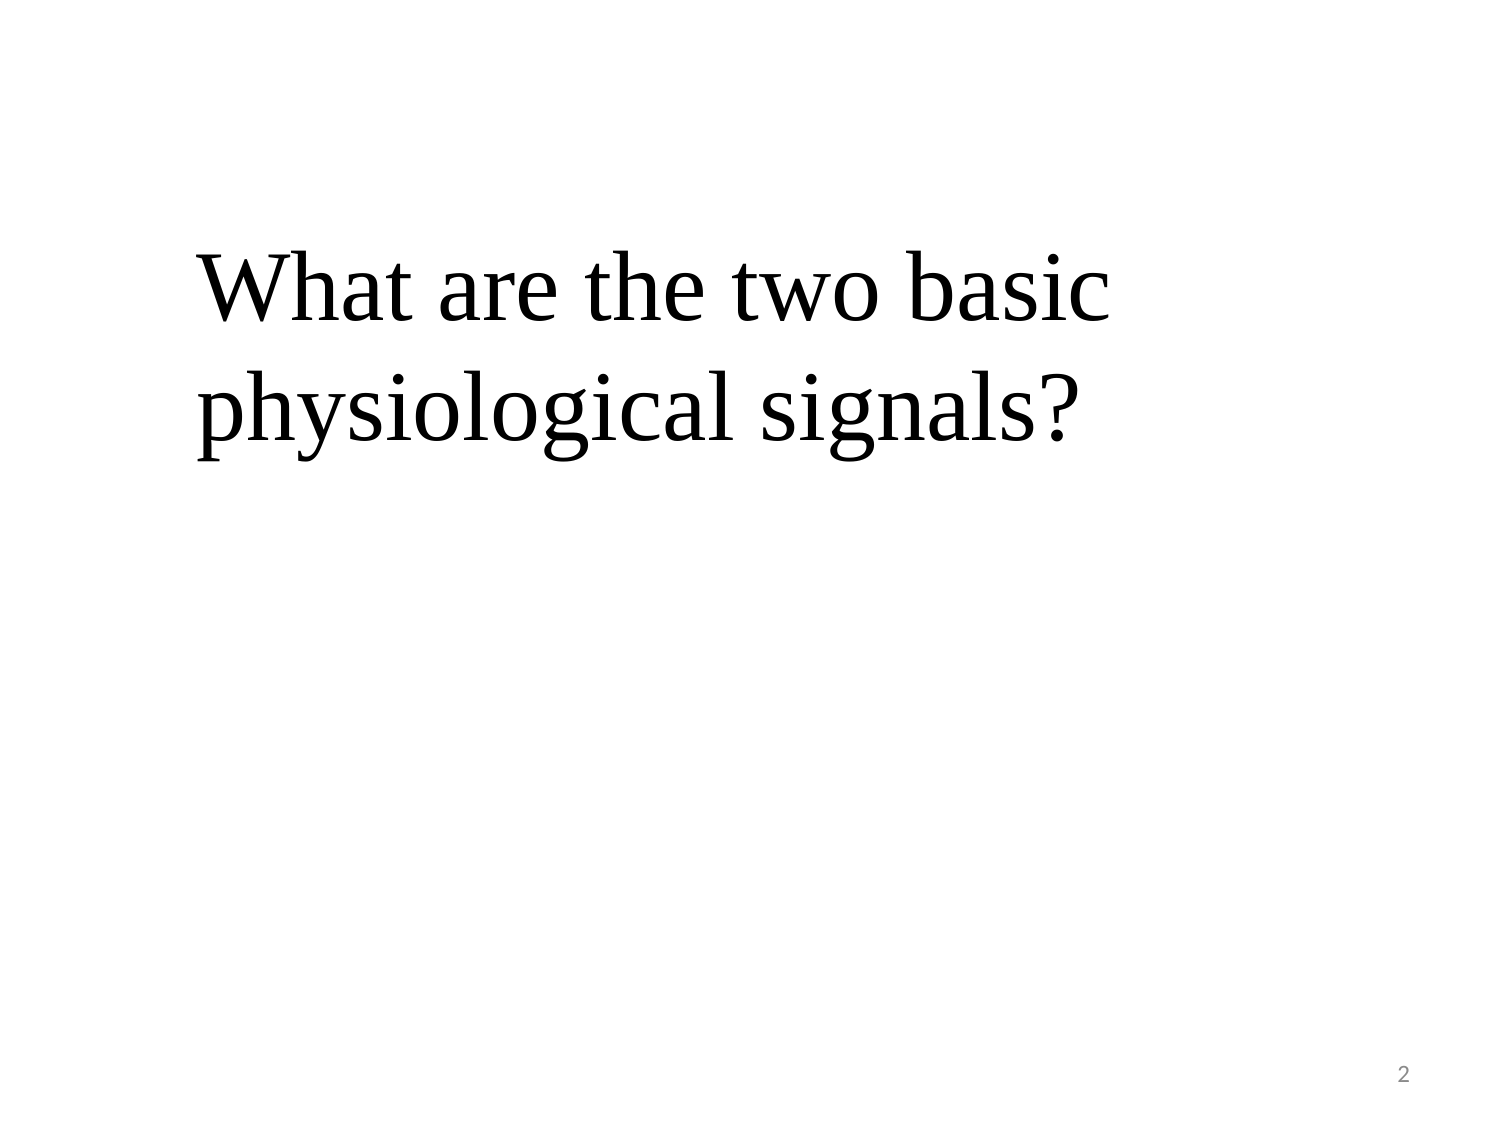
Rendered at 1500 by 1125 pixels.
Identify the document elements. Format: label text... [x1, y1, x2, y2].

slide_number 2 [1074, 1042, 1425, 1103]
list What are the two basic physiological signals? [125, 212, 1400, 888]
